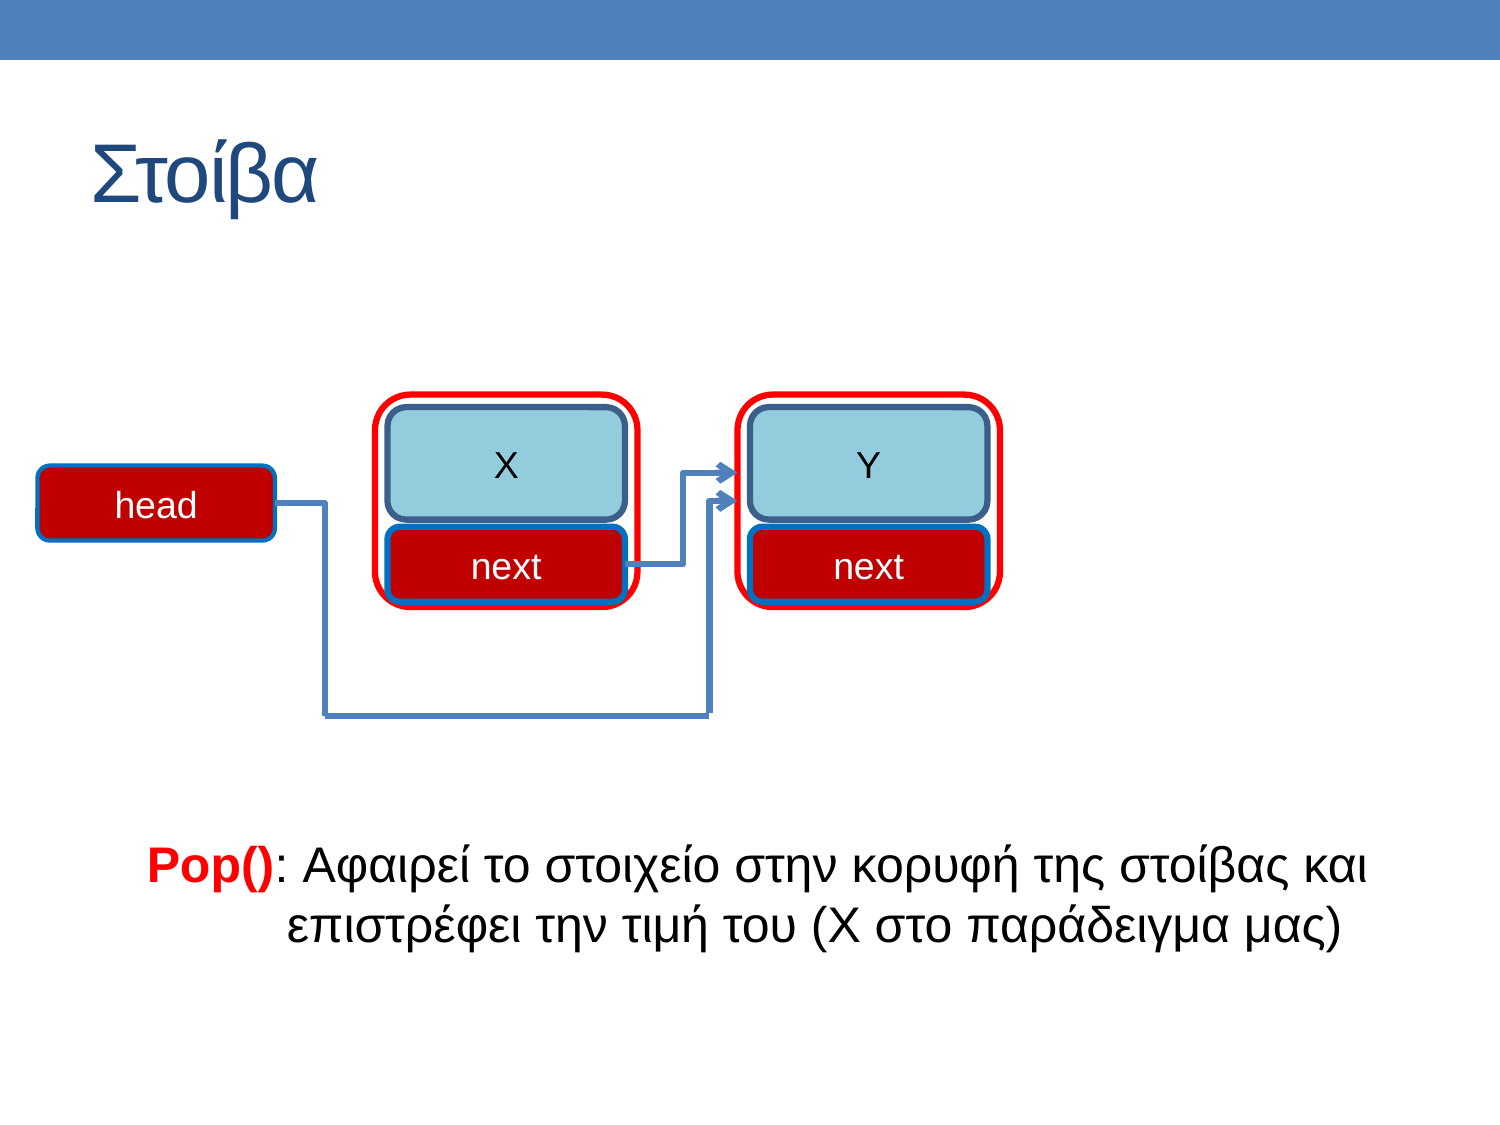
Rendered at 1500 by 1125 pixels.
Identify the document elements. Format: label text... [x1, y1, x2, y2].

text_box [274, 502, 326, 717]
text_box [624, 472, 738, 565]
text_box head [35, 463, 278, 543]
text_box Pop(): Αφαιρεί το στοιχείο στην κορυφή της στοίβας και επιστρέφει την τιμή του (Χ στο παράδειγμα μας) [132, 824, 1398, 960]
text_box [737, 394, 1001, 608]
title Στοίβα [75, 87, 1425, 250]
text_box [374, 394, 638, 608]
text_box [616, 592, 830, 622]
